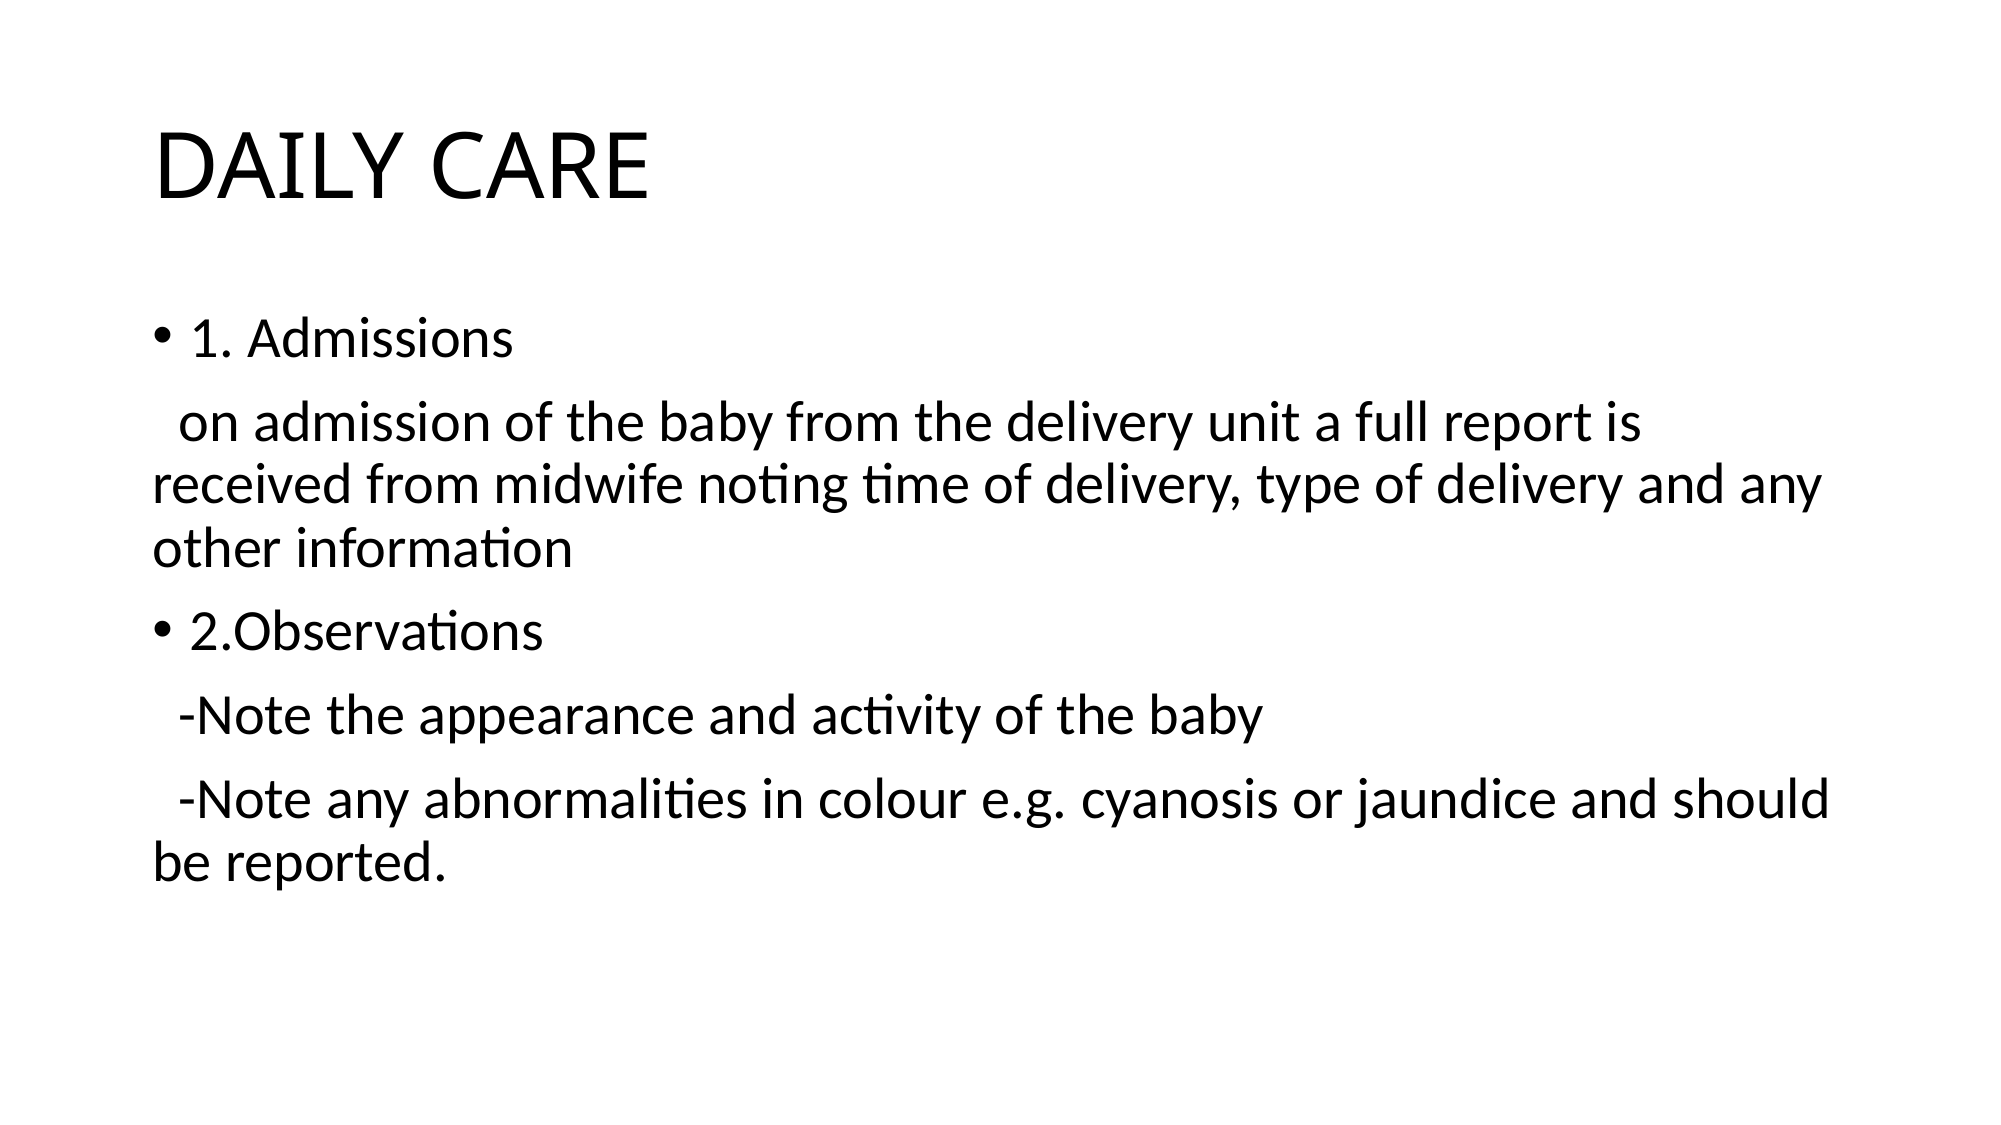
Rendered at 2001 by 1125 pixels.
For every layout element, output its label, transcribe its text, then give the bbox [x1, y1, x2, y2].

list 1. Admissions on admission of the baby from the delivery unit a full report is received from midwife noting time of delivery, type of delivery and any other information 2.Observations -Note the appearance and activity of the baby -Note any abnormalities in colour e.g. cyanosis or jaundice and should be reported. [137, 299, 1863, 1014]
title DAILY CARE [137, 59, 1863, 278]
